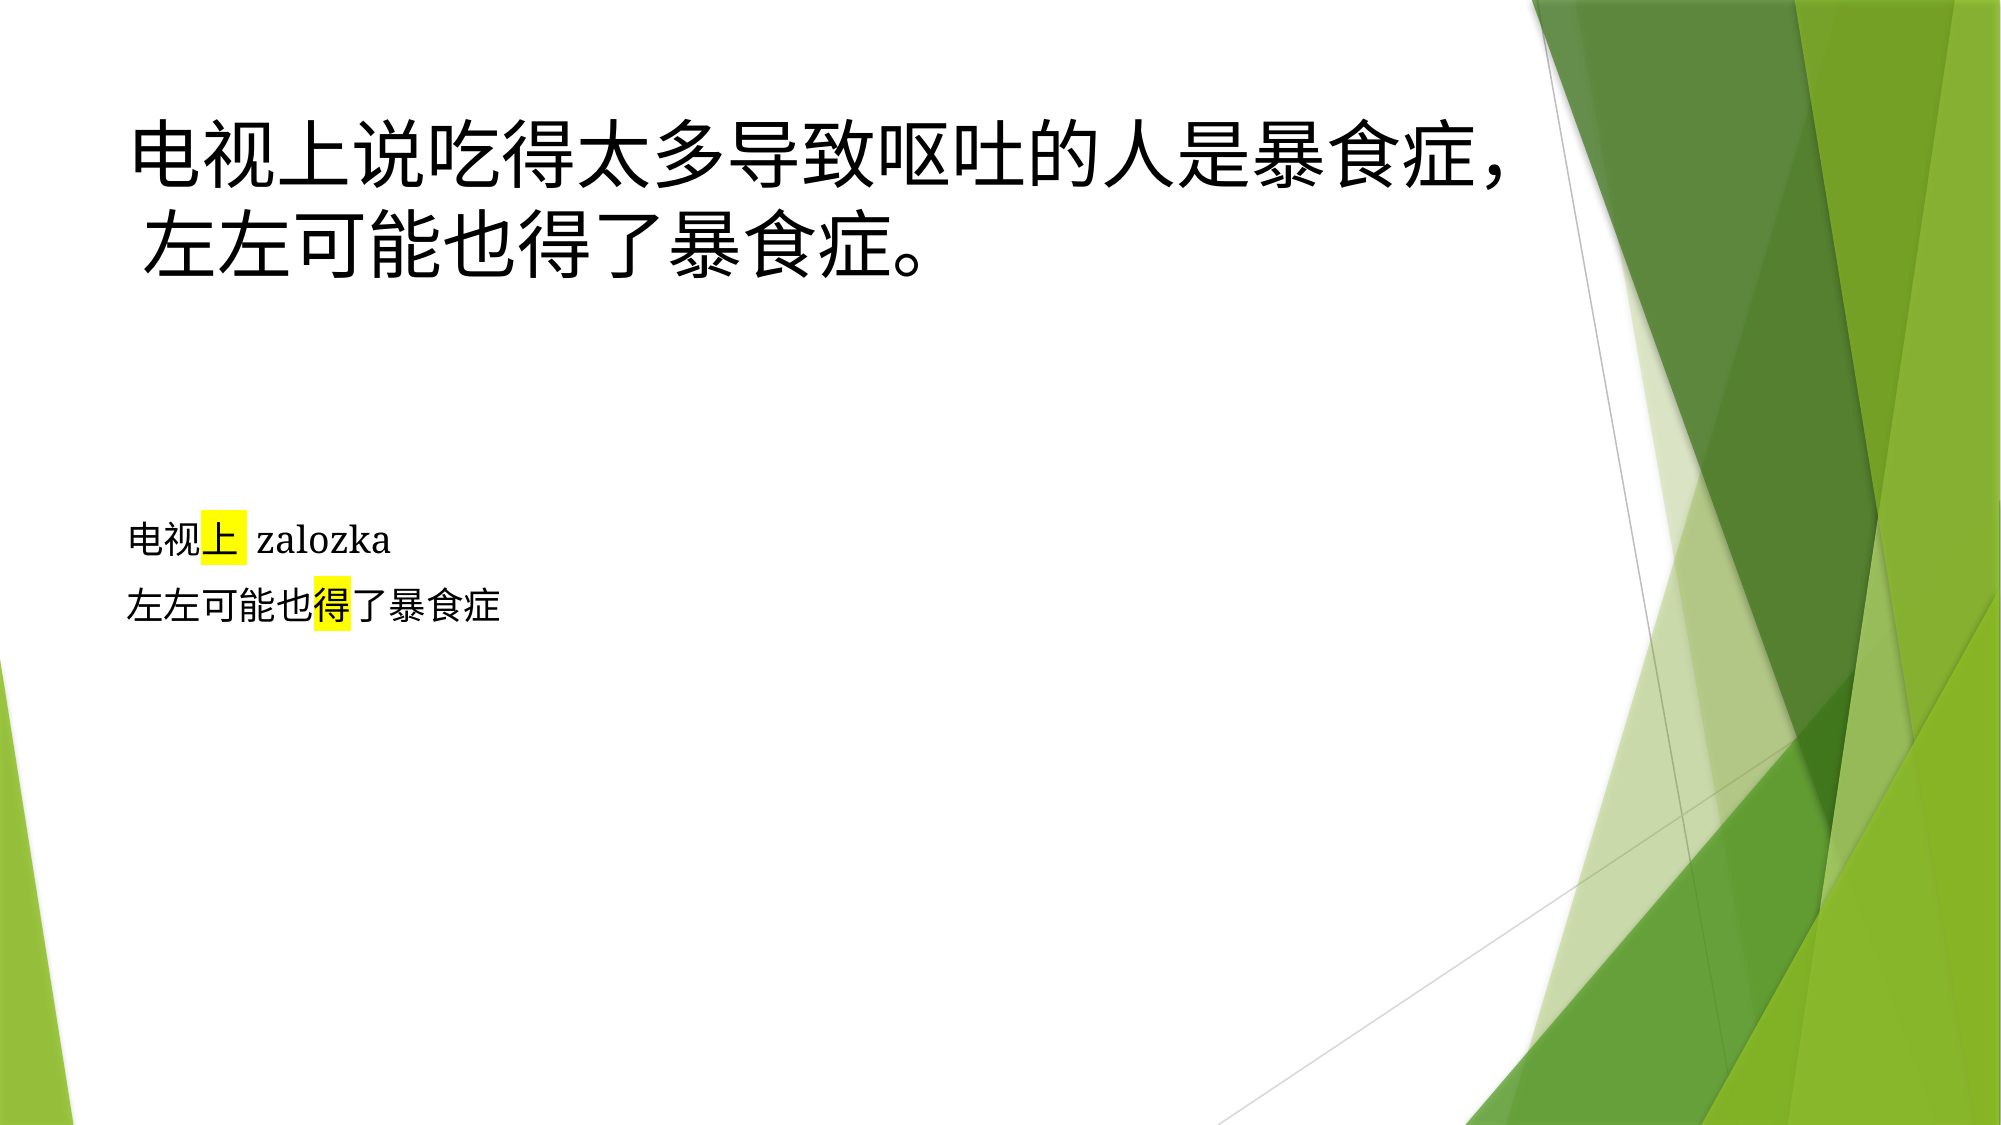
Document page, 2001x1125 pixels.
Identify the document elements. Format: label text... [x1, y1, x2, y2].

list 电视上 zalozka 左左可能也得了暴食症 [111, 508, 1522, 1125]
title 电视上说吃得太多导致呕吐的人是暴食症， 左左可能也得了暴食症。 [111, 99, 1522, 317]
